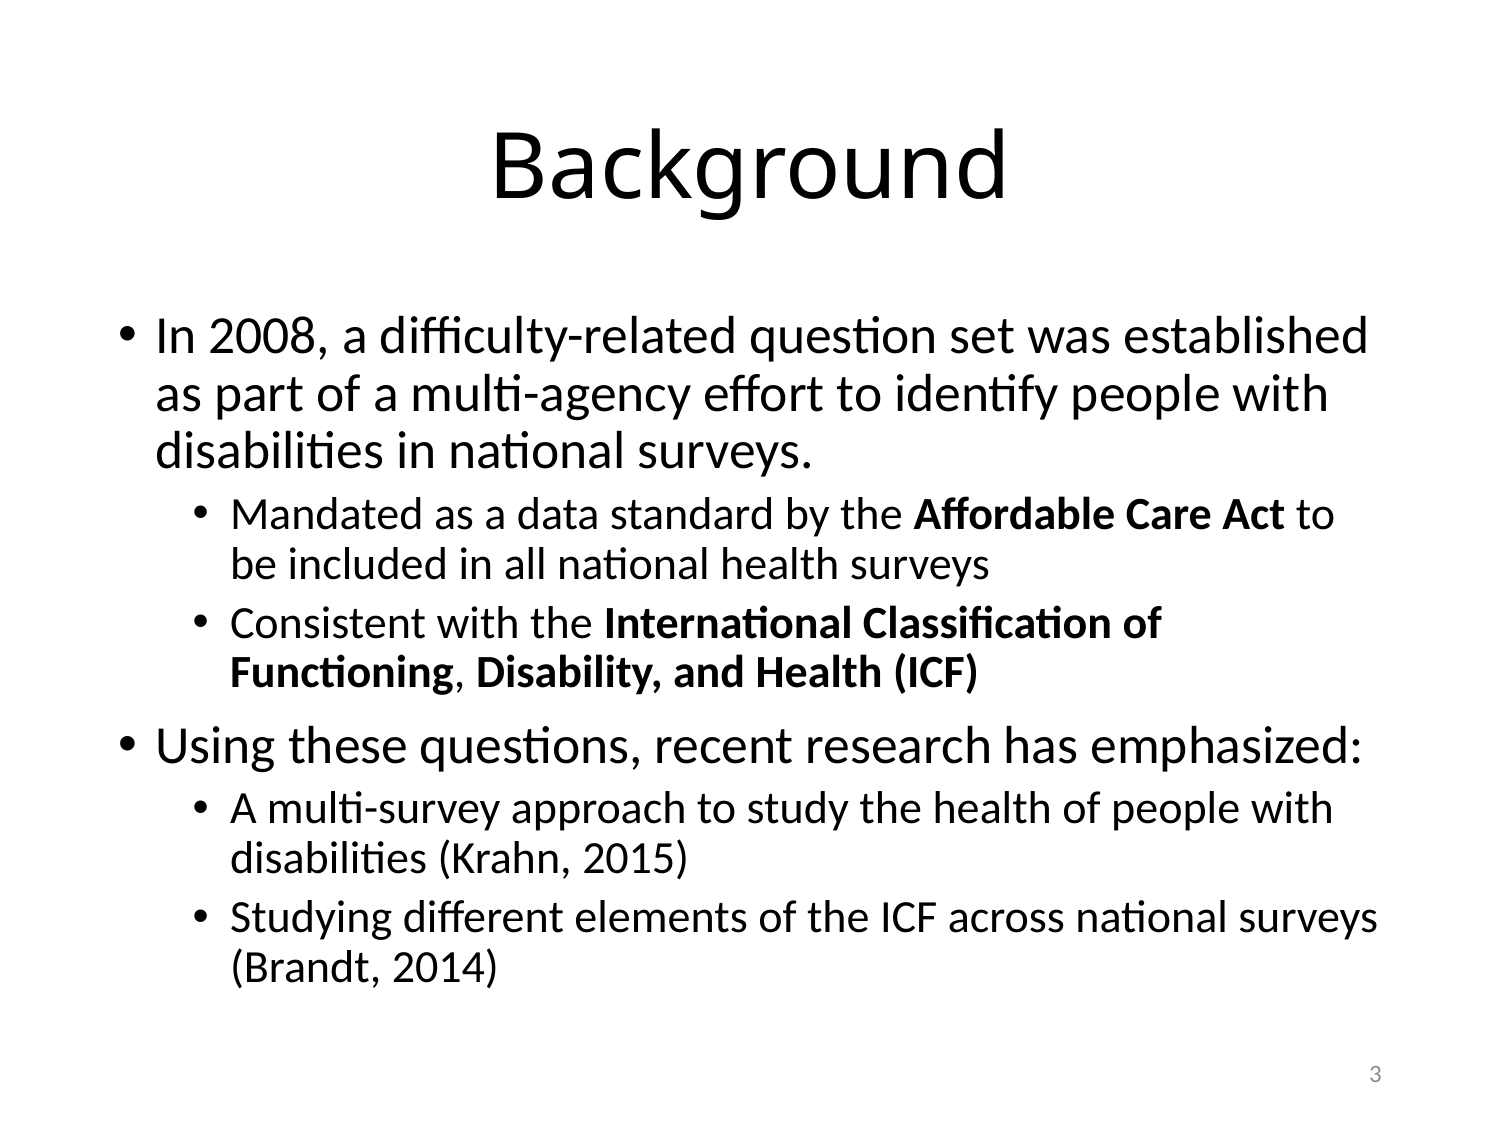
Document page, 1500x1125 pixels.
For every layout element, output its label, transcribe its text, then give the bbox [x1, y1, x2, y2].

list In 2008, a difficulty-related question set was established as part of a multi-agency effort to identify people with disabilities in national surveys. Mandated as a data standard by the Affordable Care Act to be included in all national health surveys Consistent with the International Classification of Functioning, Disability, and Health (ICF) Using these questions, recent research has emphasized: A multi-survey approach to study the health of people with disabilities (Krahn, 2015) Studying different elements of the ICF across national surveys (Brandt, 2014) [103, 299, 1397, 1014]
title Background [103, 59, 1397, 278]
slide_number 3 [1059, 1042, 1397, 1103]
